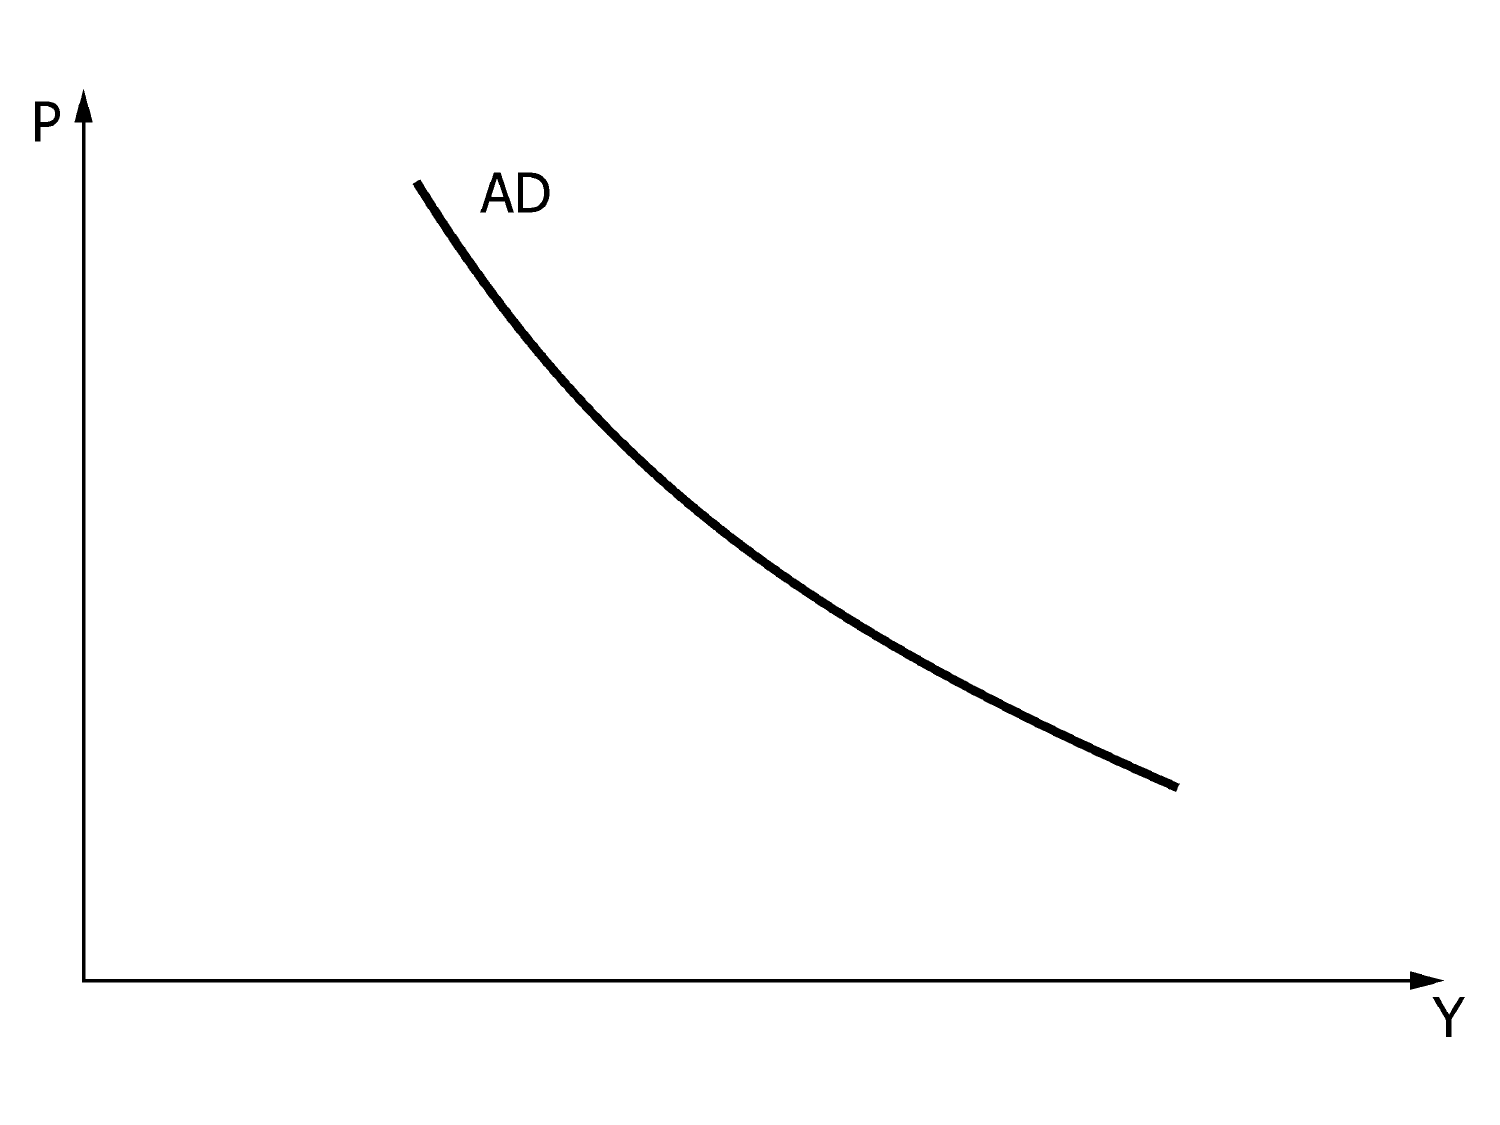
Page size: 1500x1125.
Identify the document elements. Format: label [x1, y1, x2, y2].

picture [35, 89, 1465, 1037]
